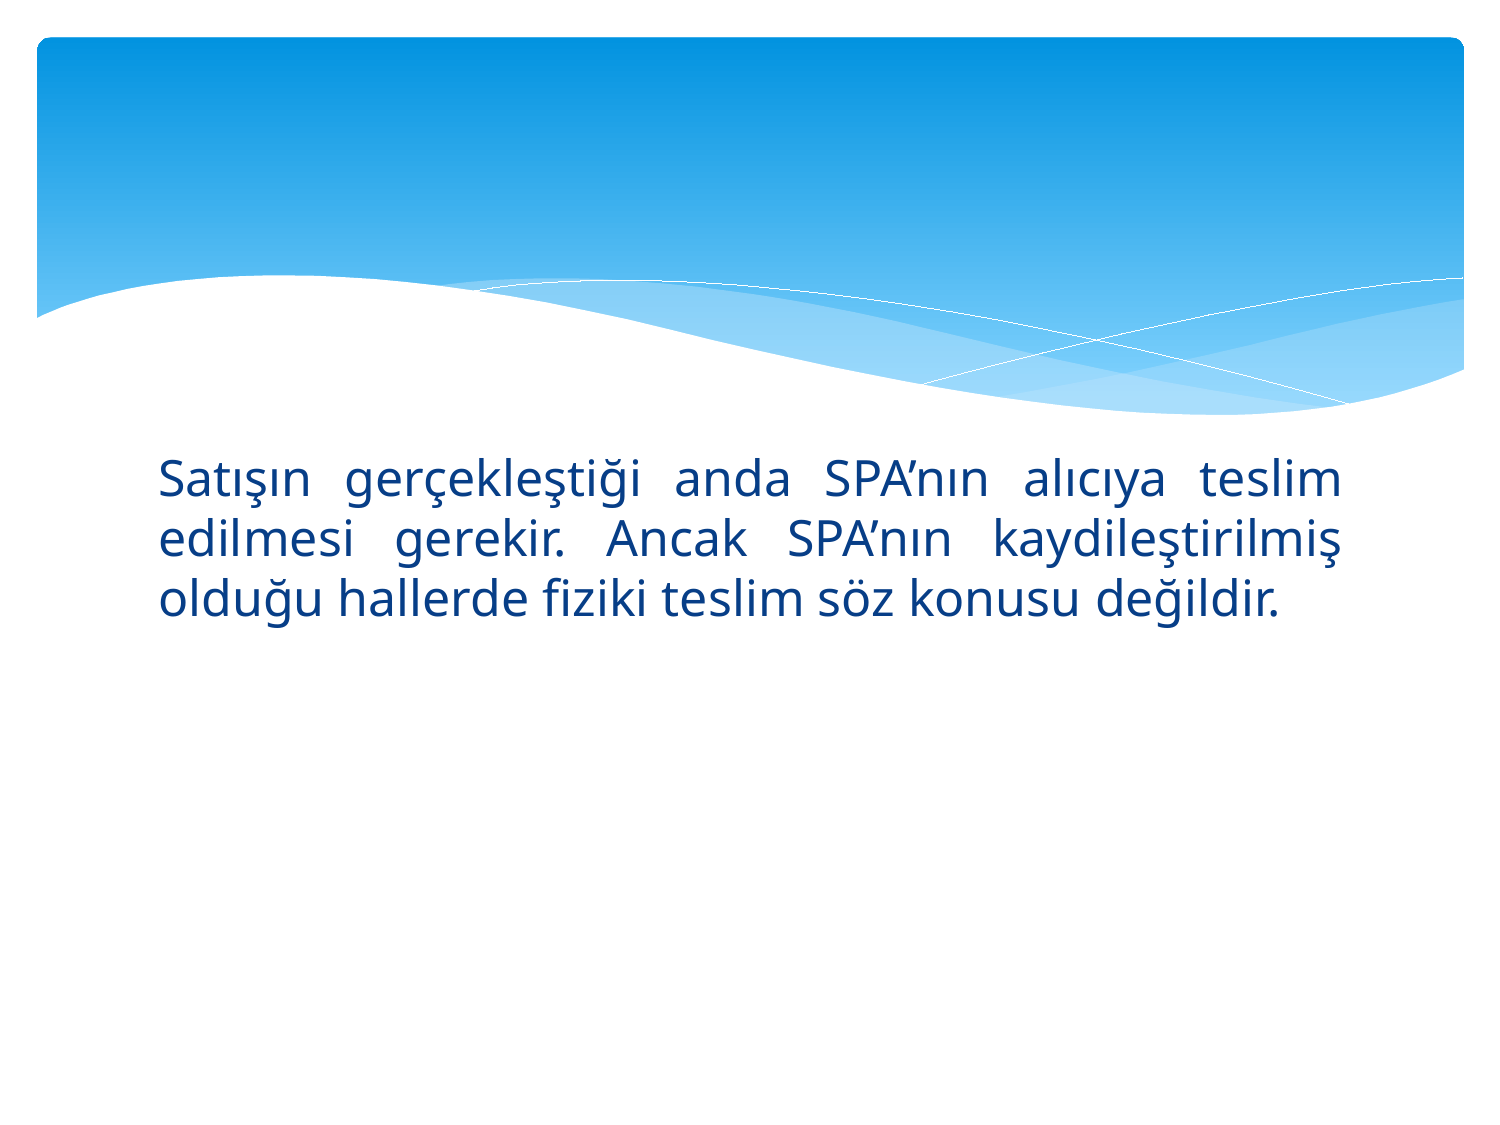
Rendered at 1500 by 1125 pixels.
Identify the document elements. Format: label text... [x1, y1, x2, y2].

list Satışın gerçekleştiği anda SPA’nın alıcıya teslim edilmesi gerekir. Ancak SPA’nın kaydileştirilmiş olduğu hallerde fiziki teslim söz konusu değildir. [143, 438, 1359, 1005]
